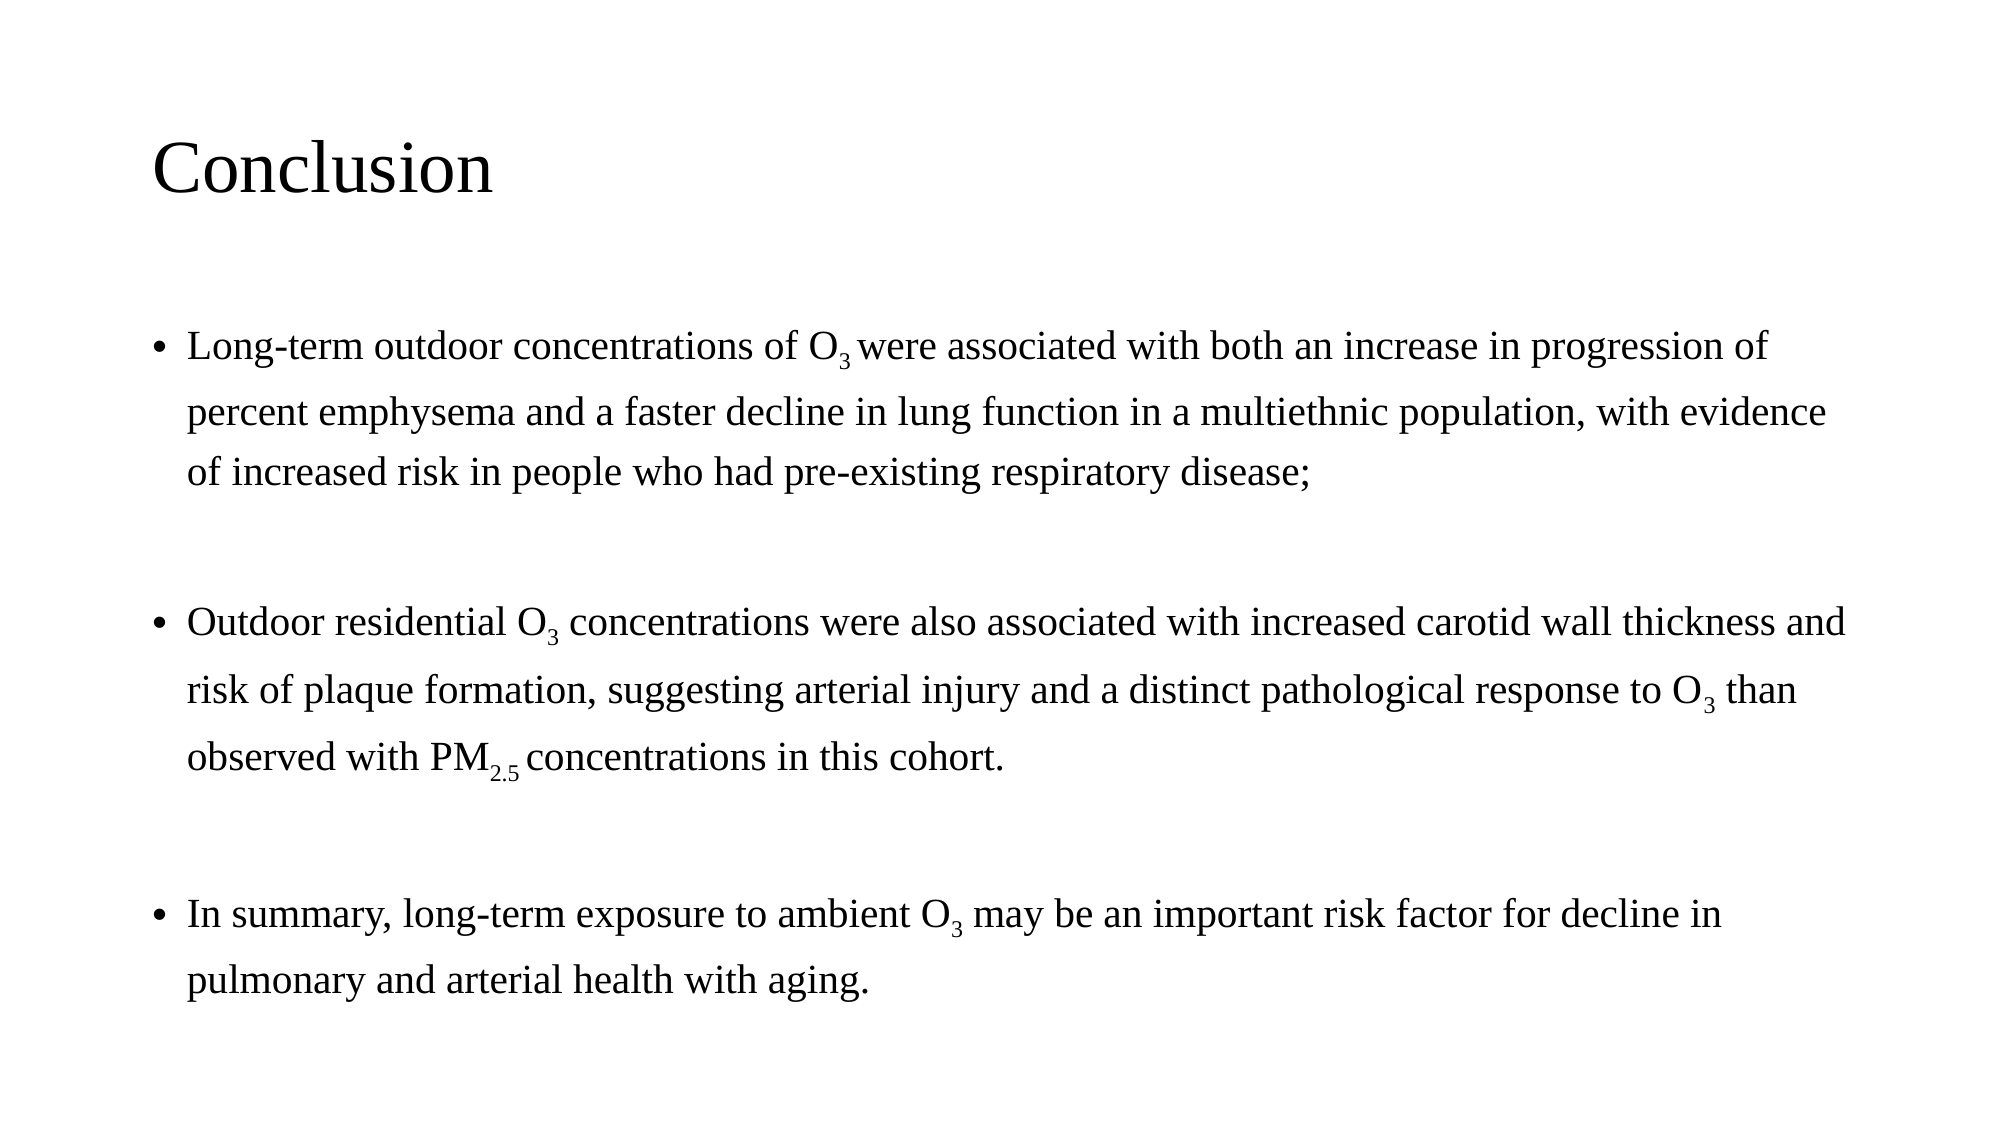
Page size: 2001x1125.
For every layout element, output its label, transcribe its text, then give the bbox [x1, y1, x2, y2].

list Long-term outdoor concentrations of O3 were associated with both an increase in progression of percent emphysema and a faster decline in lung function in a multiethnic population, with evidence of increased risk in people who had pre-existing respiratory disease; Outdoor residential O3 concentrations were also associated with increased carotid wall thickness and risk of plaque formation, suggesting arterial injury and a distinct pathological response to O3 than observed with PM2.5 concentrations in this cohort. In summary, long-term exposure to ambient O3 may be an important risk factor for decline in pulmonary and arterial health with aging. [137, 299, 1863, 1014]
title Conclusion [137, 59, 1863, 278]
